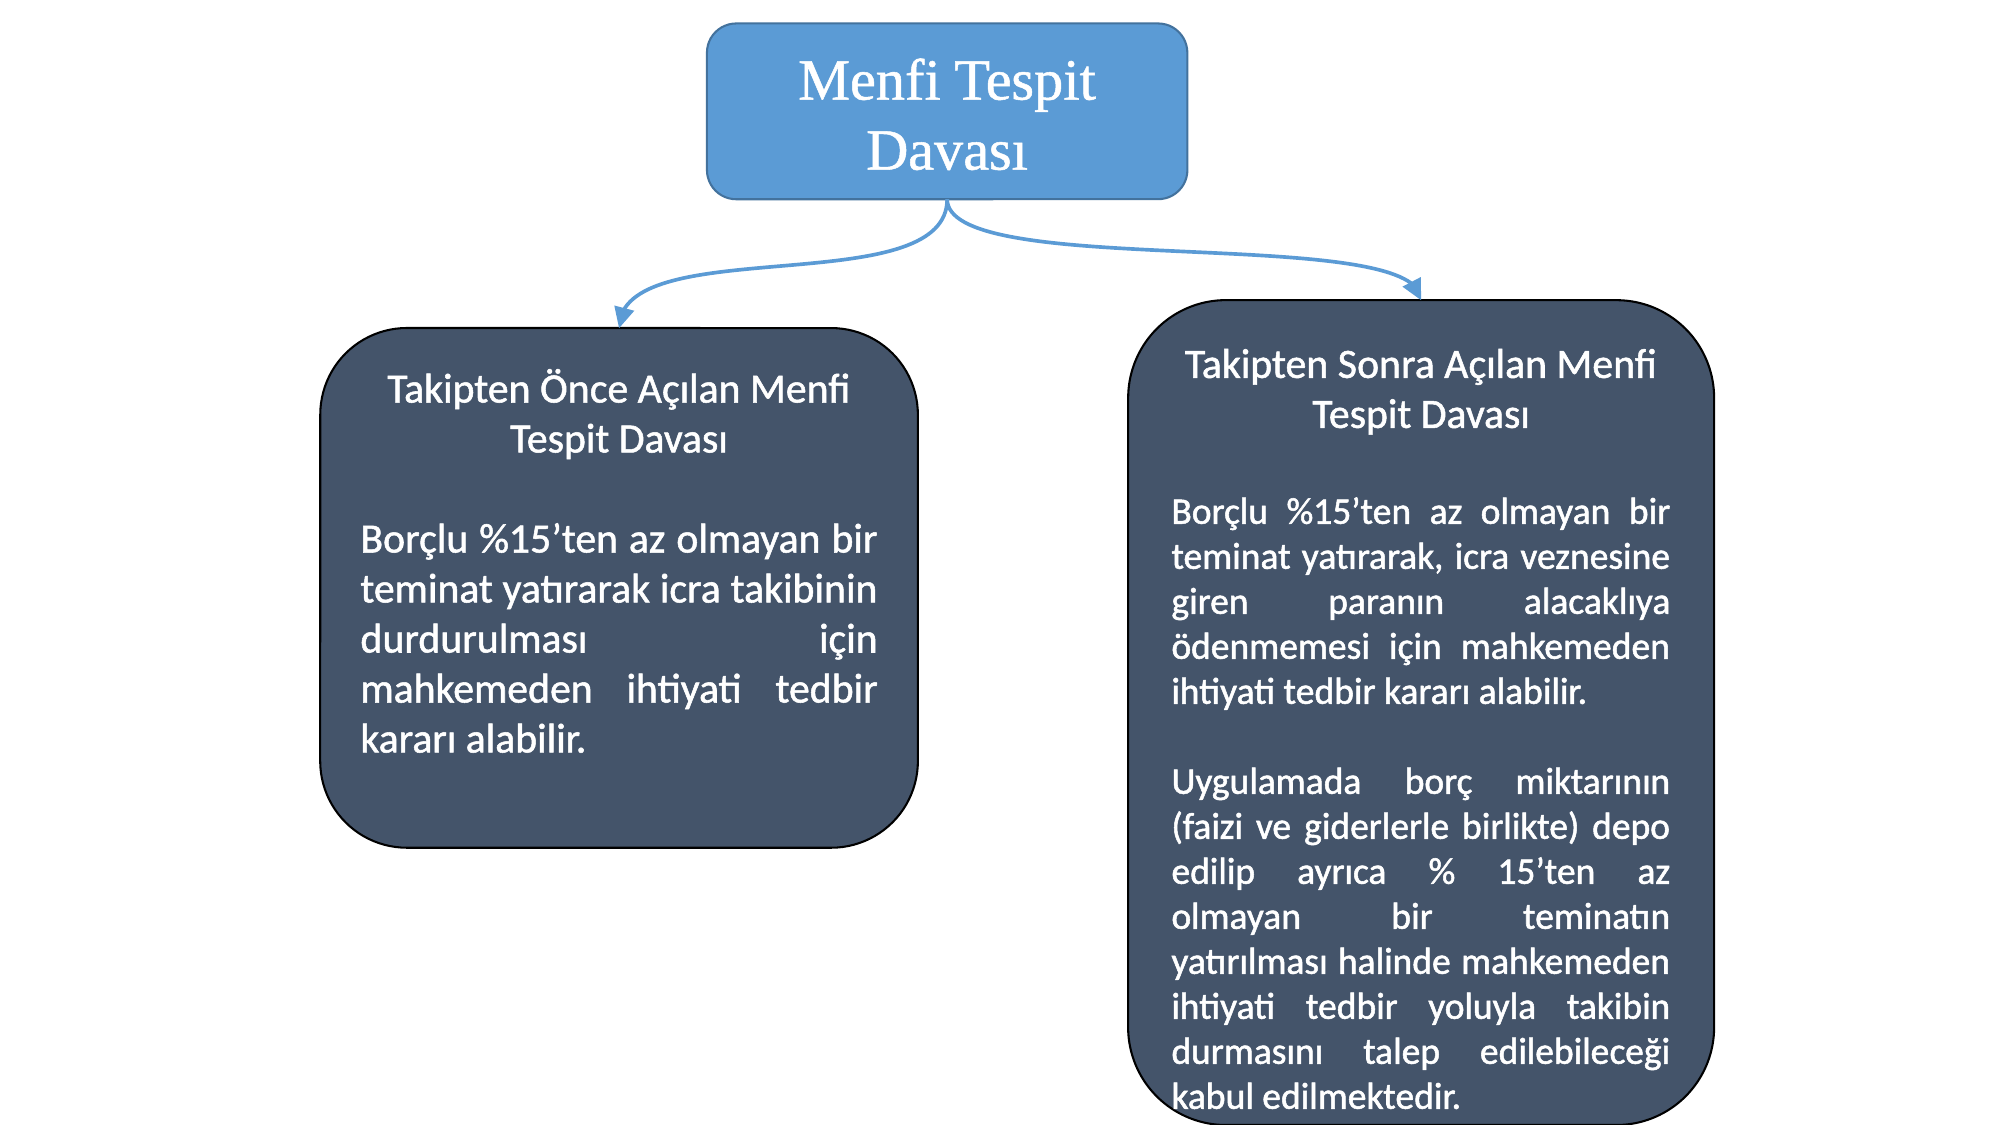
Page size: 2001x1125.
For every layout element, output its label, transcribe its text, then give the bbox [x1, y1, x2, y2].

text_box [718, 99, 848, 428]
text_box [1133, 12, 1235, 487]
text_box Takipten Önce Açılan Menfi Tespit Davası Borçlu %15’ten az olmayan bir teminat yatırarak icra takibinin durdurulması için mahkemeden ihtiyati tedbir kararı alabilir. [319, 326, 919, 849]
text_box Menfi Tespit Davası [705, 22, 1133, 201]
text_box Takipten Sonra Açılan Menfi Tespit Davası Borçlu %15’ten az olmayan bir teminat yatırarak, icra veznesine giren paranın alacaklıya ödenmemesi için mahkemeden ihtiyati tedbir kararı alabilir. Uygulamada borç miktarının (faizi ve giderlerle birlikte) depo edilip ayrıca % 15’ten az olmayan bir teminatın yatırılması halinde mahkemeden ihtiyati tedbir yoluyla takibin durmasını talep edilebileceği kabul edilmektedir. [1127, 299, 1716, 1125]
